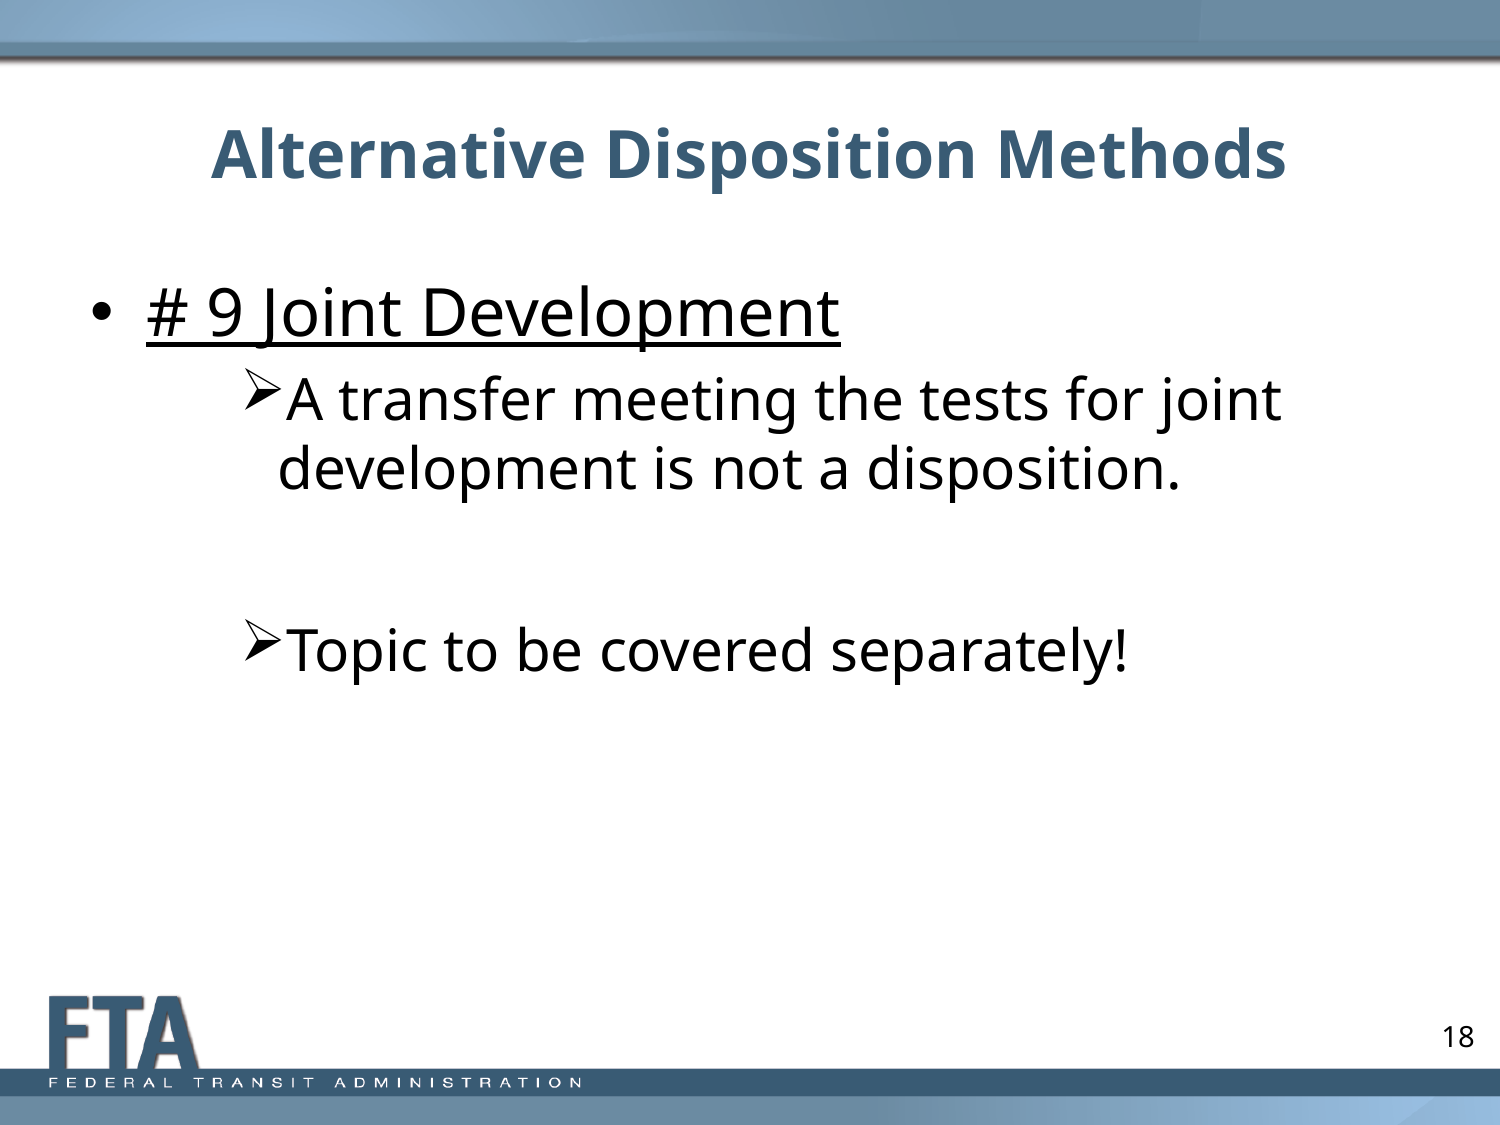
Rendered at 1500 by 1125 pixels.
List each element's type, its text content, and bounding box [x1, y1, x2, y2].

picture [0, 992, 1500, 1125]
picture [0, 0, 1500, 75]
list # 9 Joint Development A transfer meeting the tests for joint development is not a disposition. Topic to be covered separately! [74, 262, 1426, 1006]
title Alternative Disposition Methods [74, 71, 1426, 233]
